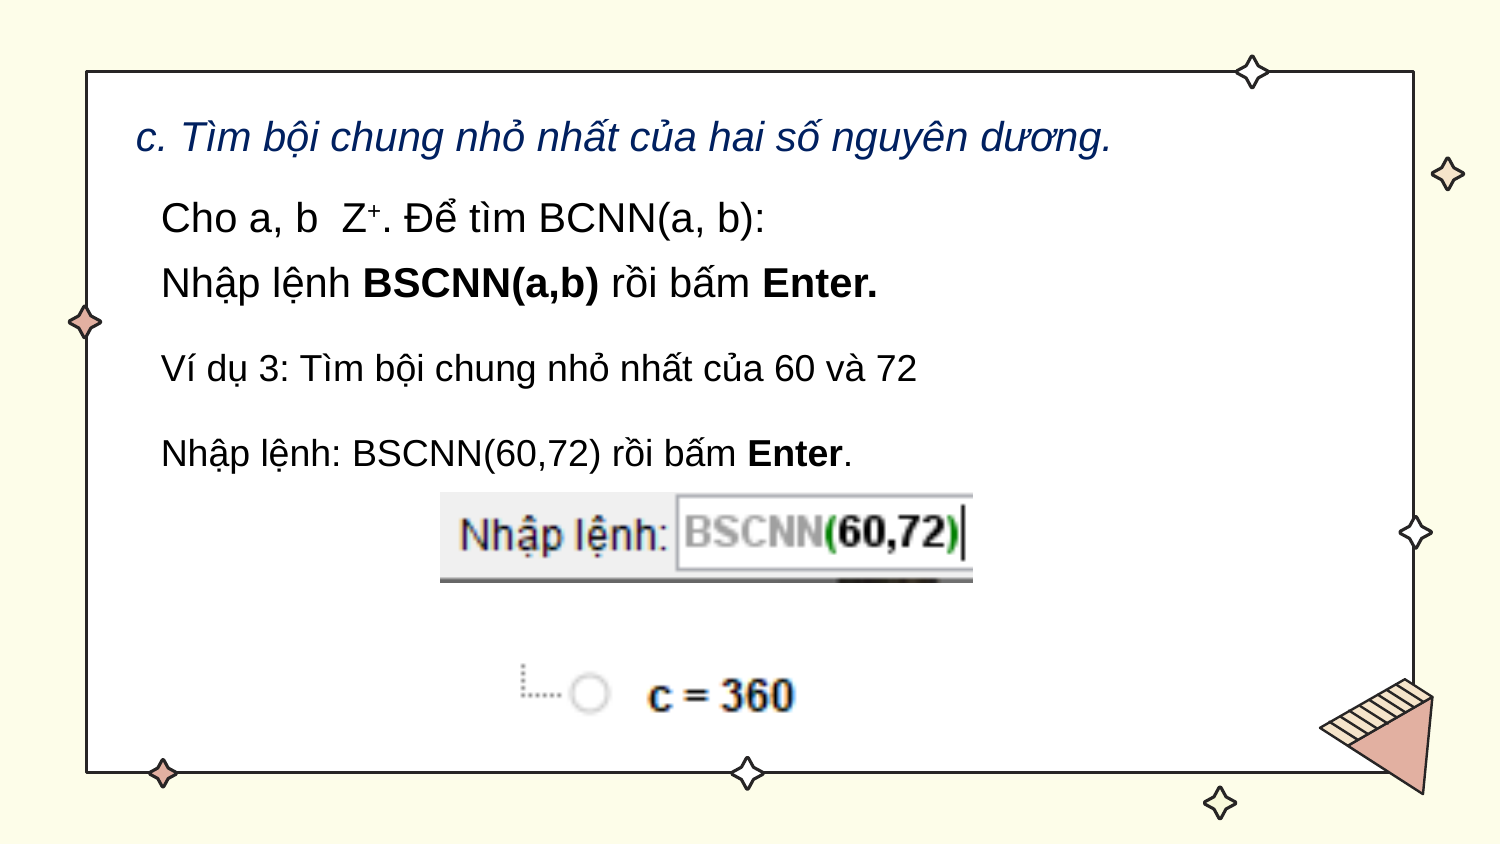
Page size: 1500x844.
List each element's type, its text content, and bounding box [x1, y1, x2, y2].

text_box c. Tìm bội chung nhỏ nhất của hai số nguyên dương. [121, 102, 1293, 168]
text_box Ví dụ 3: Tìm bội chung nhỏ nhất của 60 và 72 Nhập lệnh: BSCNN(60,72) rồi bấm Enter. [145, 314, 1158, 481]
picture [439, 492, 974, 584]
picture [519, 662, 894, 754]
